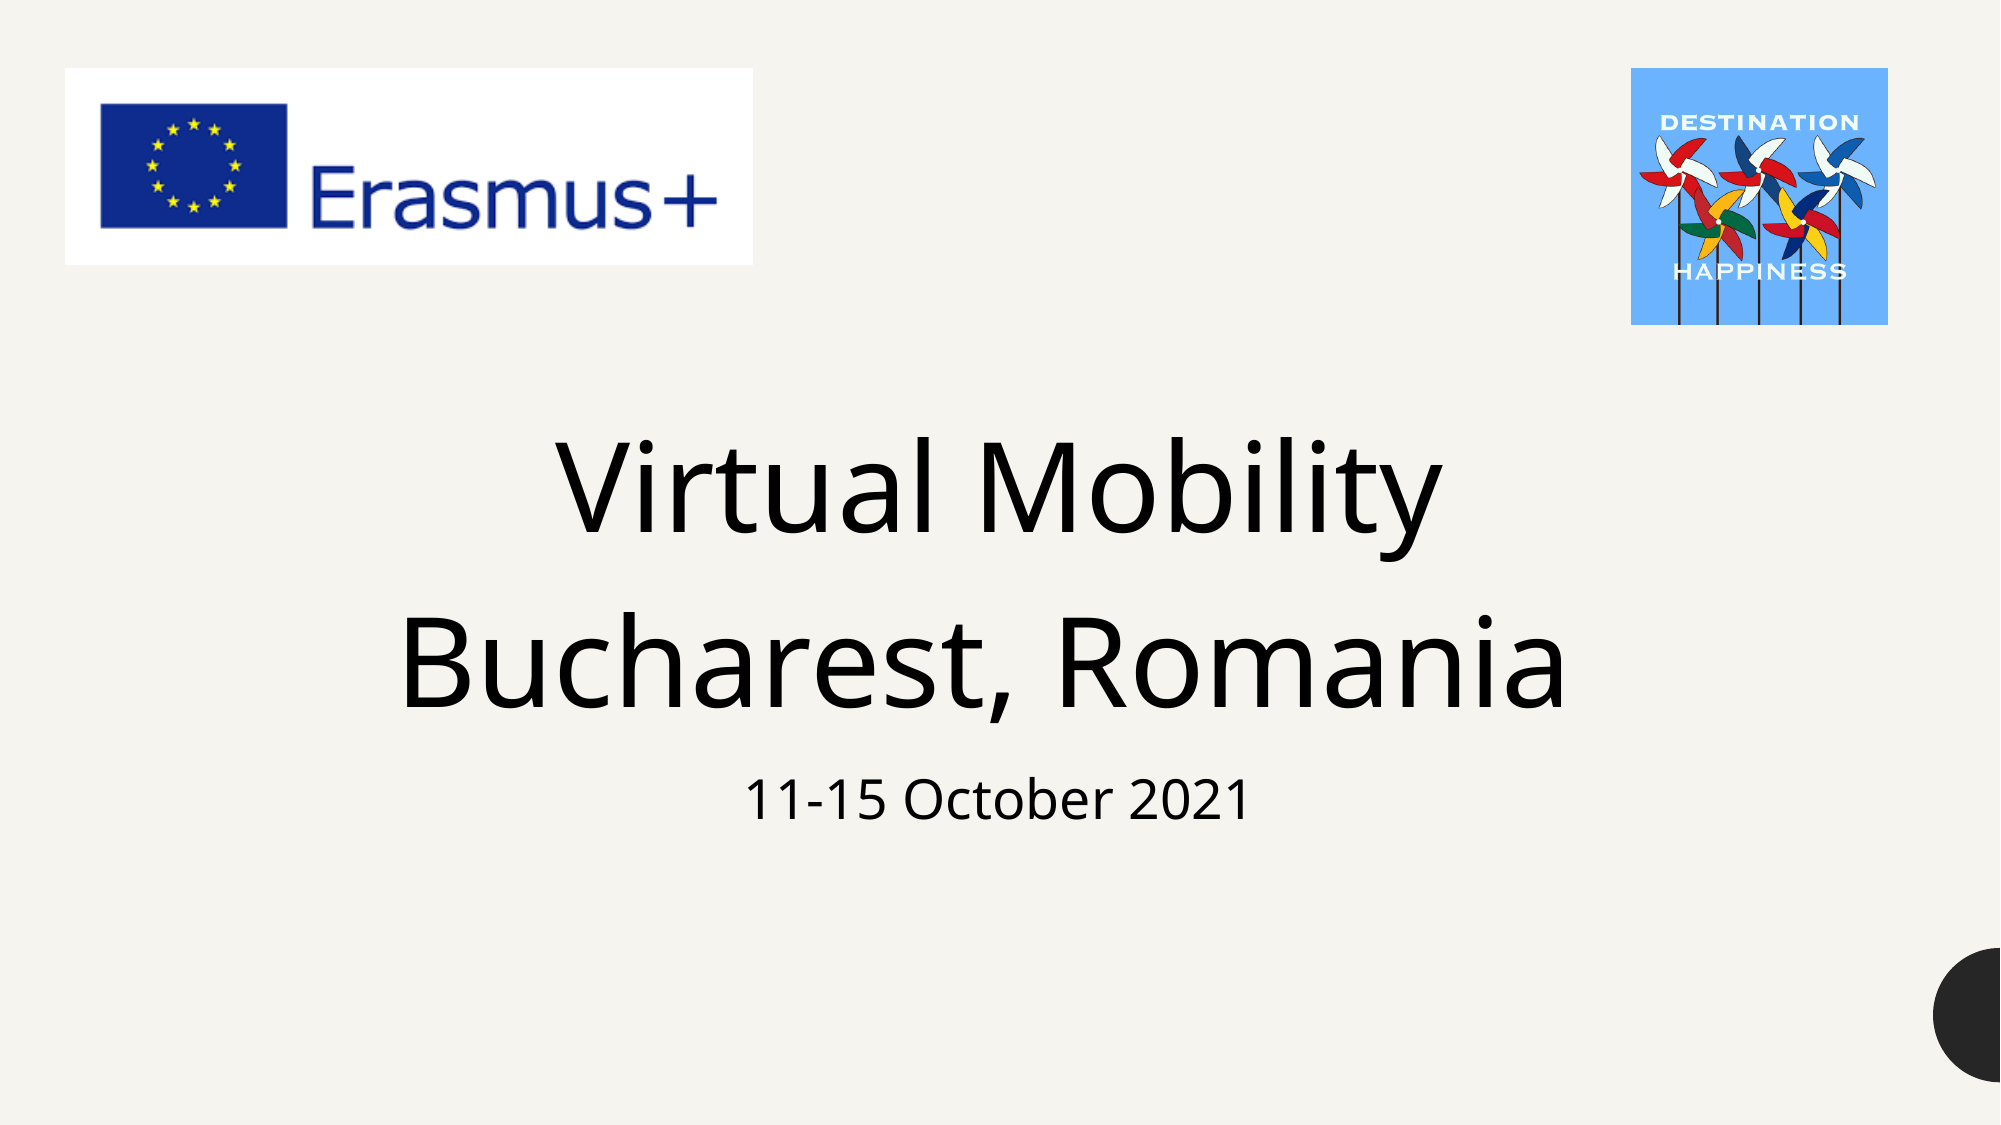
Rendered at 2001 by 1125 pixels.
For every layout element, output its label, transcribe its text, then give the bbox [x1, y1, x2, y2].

text_box Virtual Mobility Bucharest, Romania [0, 382, 2000, 733]
picture [1631, 68, 1888, 325]
text_box 11-15 October 2021 [196, 753, 1804, 831]
picture [64, 68, 753, 265]
